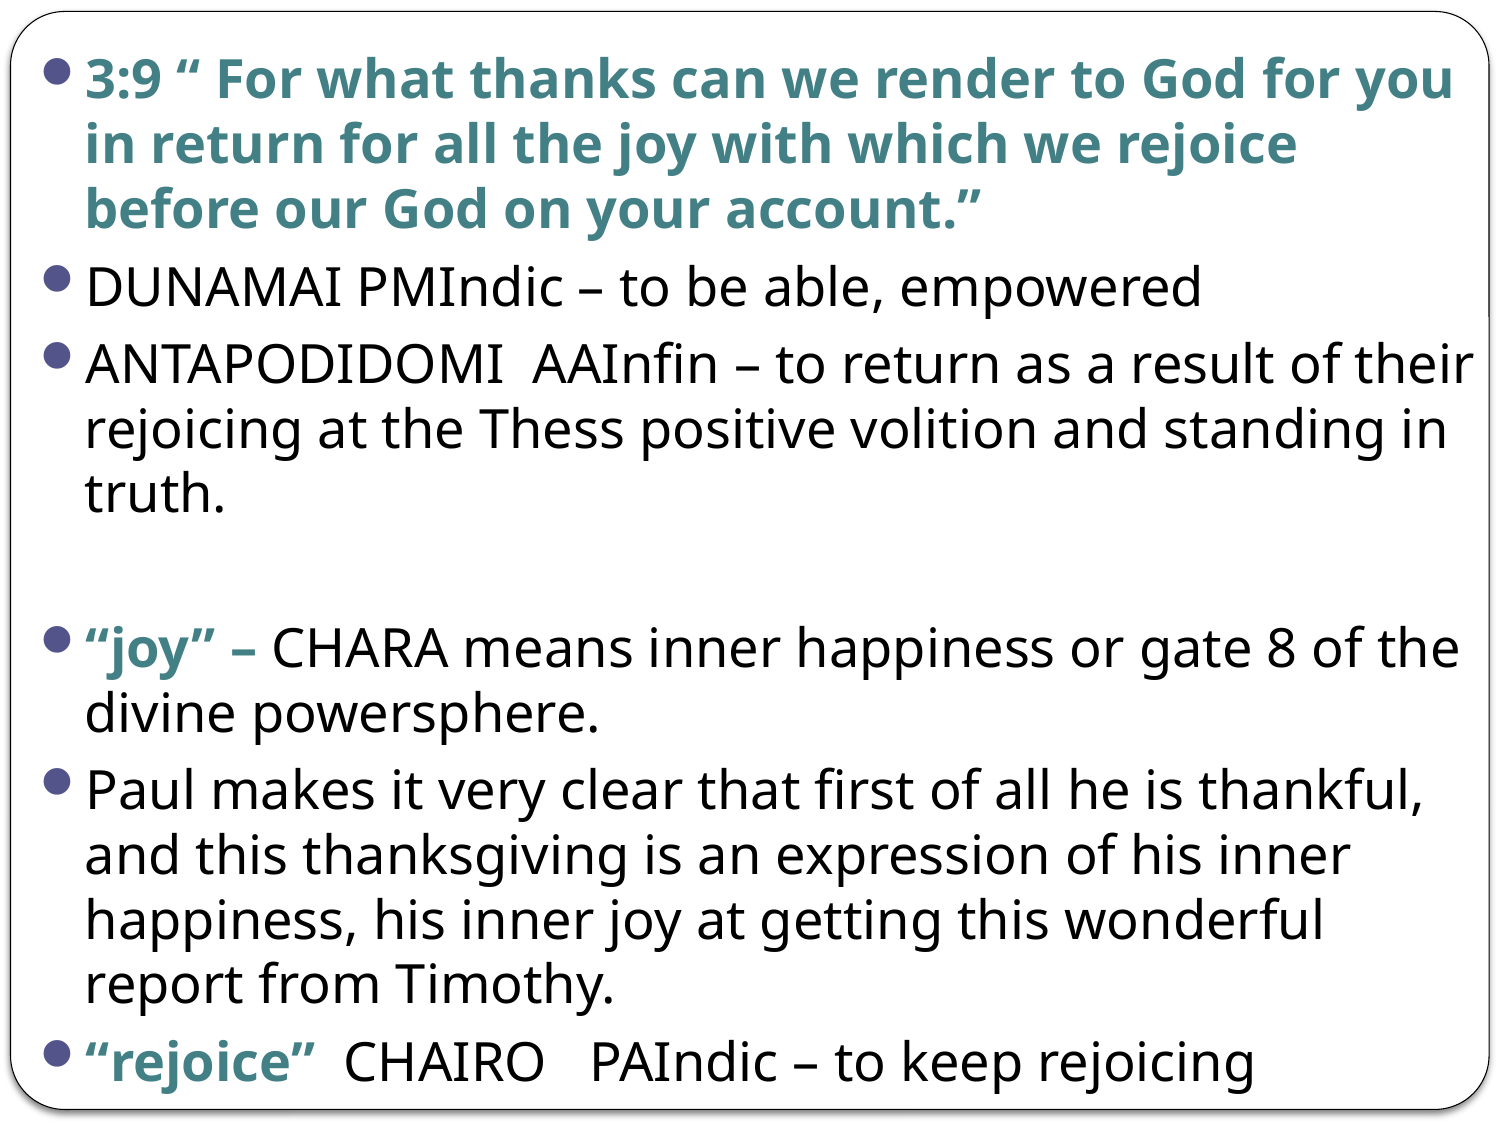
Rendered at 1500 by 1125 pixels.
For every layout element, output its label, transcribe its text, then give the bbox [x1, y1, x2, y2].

list 3:9 “ For what thanks can we render to God for you in return for all the joy with which we rejoice before our God on your account.” DUNAMAI PMIndic – to be able, empowered ANTAPODIDOMI AAInfin – to return as a result of their rejoicing at the Thess positive volition and standing in truth. “joy” – CHARA means inner happiness or gate 8 of the divine powersphere. Paul makes it very clear that first of all he is thankful, and this thanksgiving is an expression of his inner happiness, his inner joy at getting this wonderful report from Timothy. “rejoice” CHAIRO PAIndic – to keep rejoicing [24, 37, 1500, 1125]
